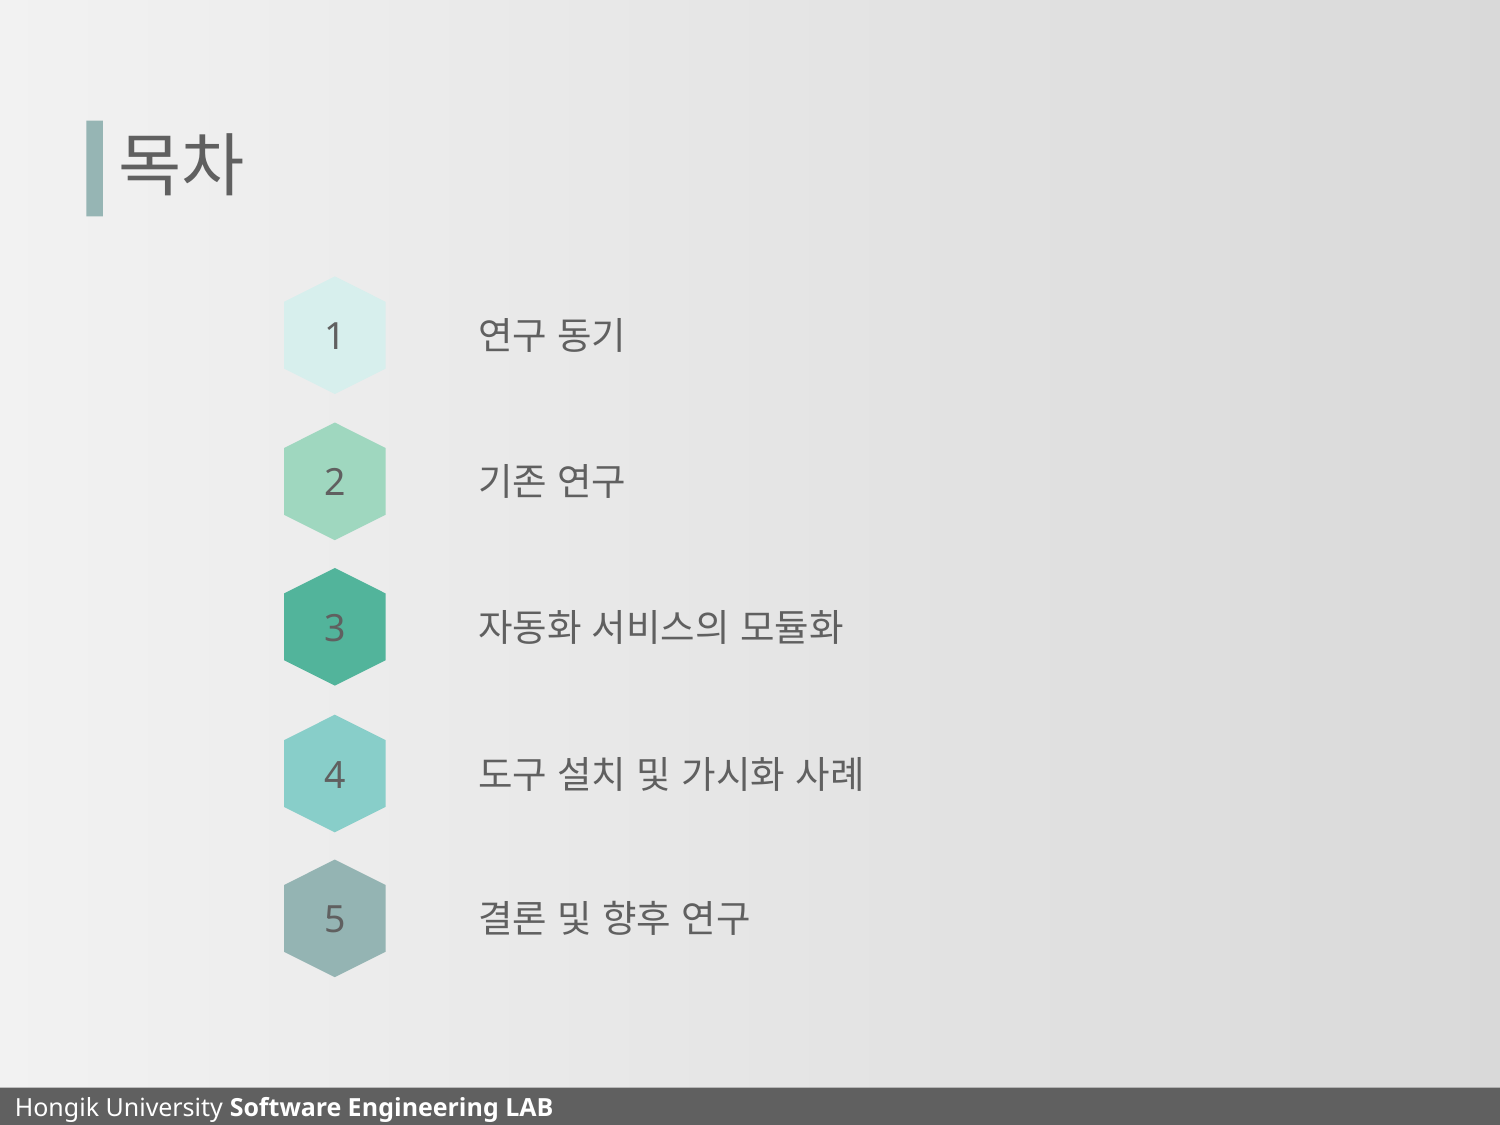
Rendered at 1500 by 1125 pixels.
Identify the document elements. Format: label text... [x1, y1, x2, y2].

text_box 4 [284, 743, 386, 803]
text_box [283, 421, 387, 542]
title 목차 [103, 59, 1397, 278]
text_box 5 [284, 888, 386, 948]
text_box [283, 566, 387, 687]
text_box 도구 설치 및 가시화 사례 [463, 743, 1221, 803]
text_box 결론 및 향후 연구 [463, 888, 1221, 948]
text_box 1 [284, 304, 386, 365]
text_box 기존 연구 [463, 451, 1221, 511]
text_box [283, 275, 387, 396]
text_box [283, 713, 387, 834]
text_box 3 [284, 596, 386, 657]
text_box [283, 858, 387, 979]
text_box 자동화 서비스의 모듈화 [463, 596, 1221, 657]
text_box 연구 동기 [463, 304, 1221, 365]
text_box 2 [284, 451, 386, 511]
